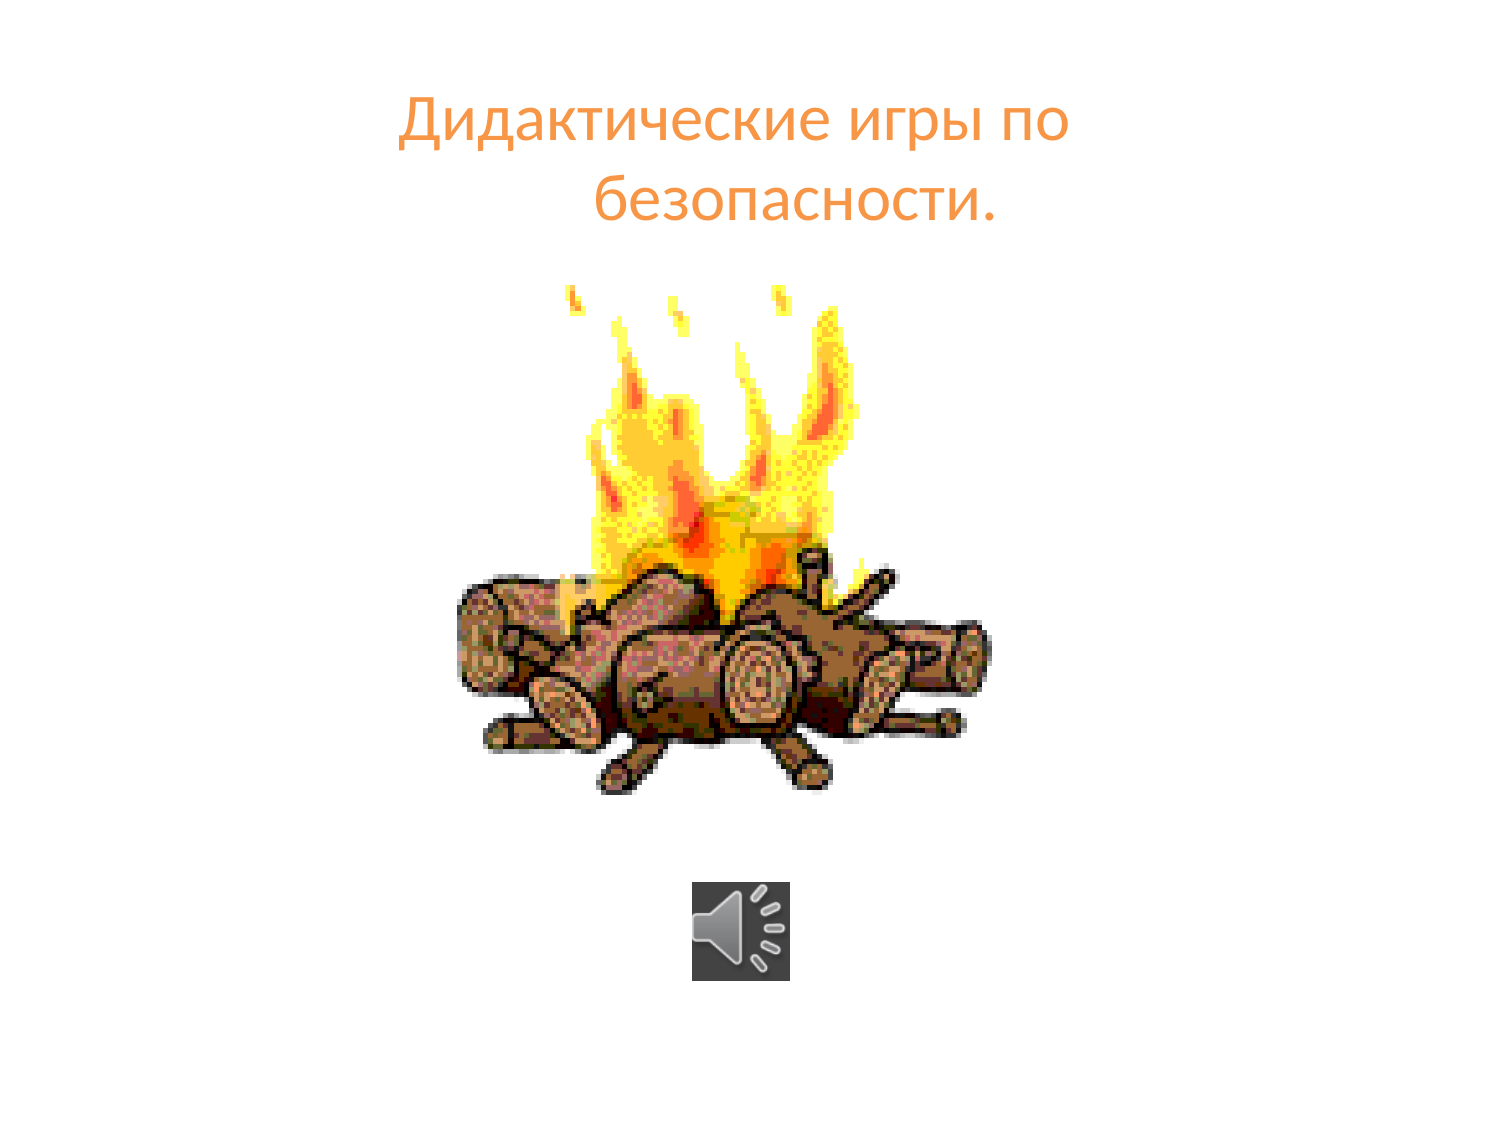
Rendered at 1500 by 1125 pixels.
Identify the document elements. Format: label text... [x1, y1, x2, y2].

picture [690, 881, 792, 982]
picture [442, 255, 999, 811]
text_box Дидактические игры по безопасности. [383, 66, 1134, 241]
